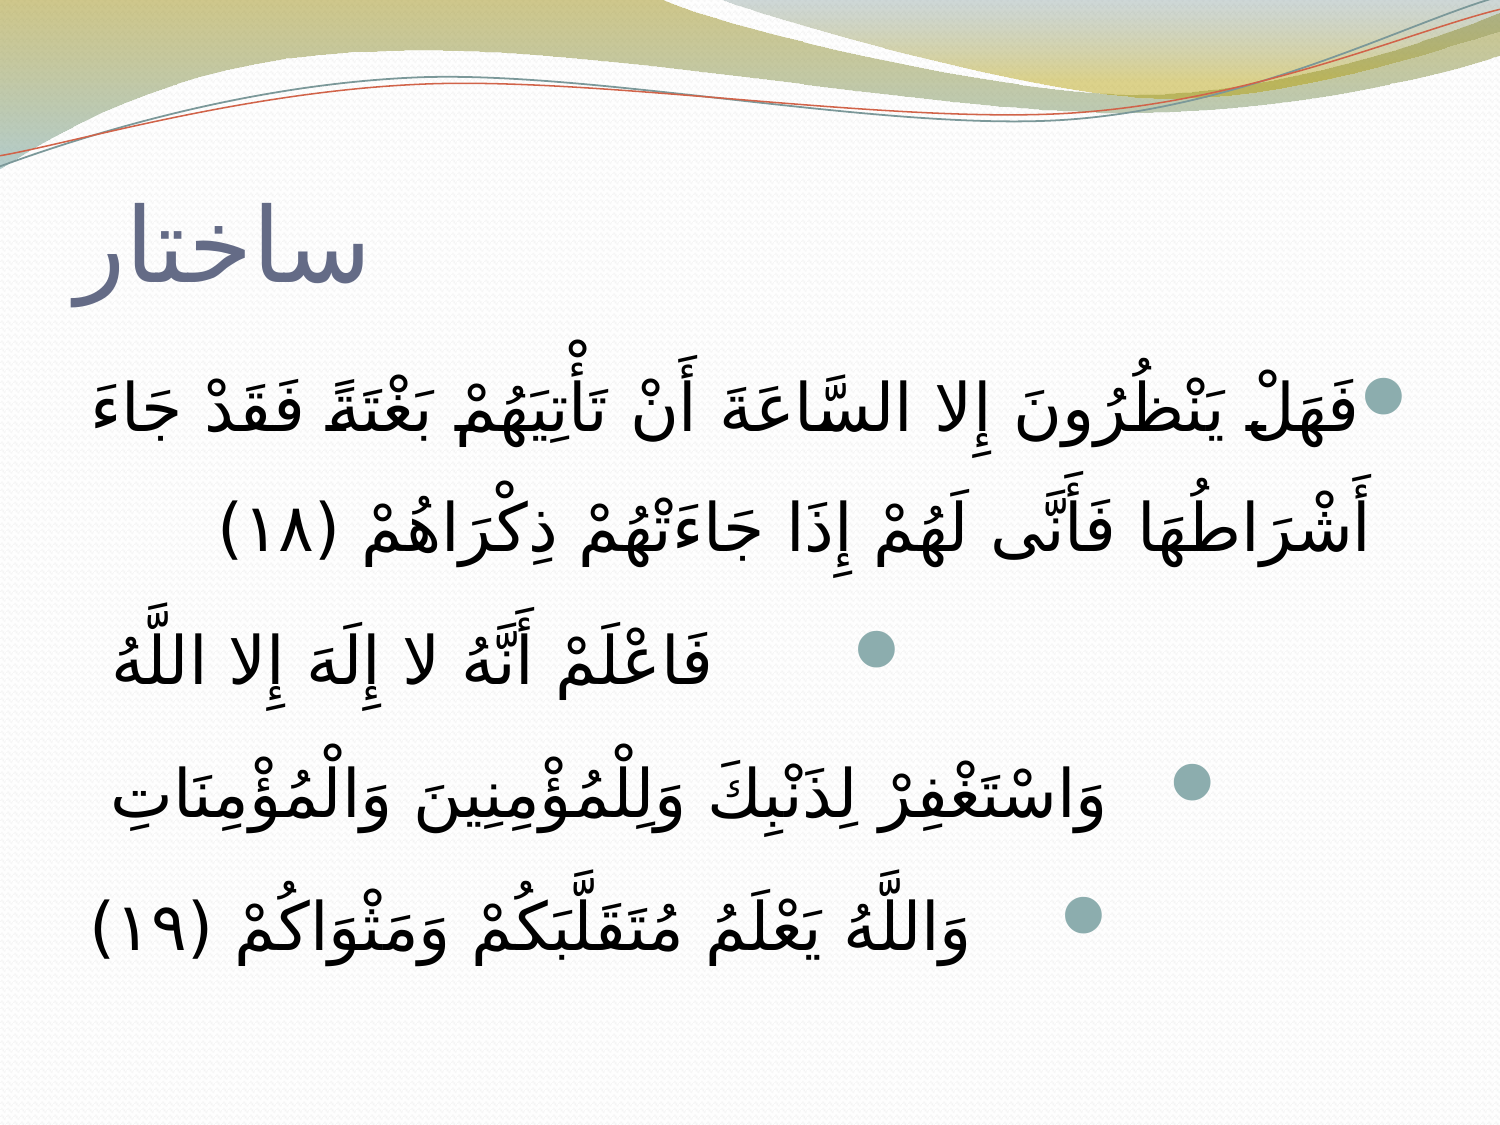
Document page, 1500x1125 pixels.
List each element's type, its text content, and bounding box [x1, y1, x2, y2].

title ساختار [75, 115, 1425, 303]
list فَهَلْ يَنْظُرُونَ إِلا السَّاعَةَ أَنْ تَأْتِيَهُمْ بَغْتَةً فَقَدْ جَاءَ أَشْرَاطُهَا فَأَنَّى لَهُمْ إِذَا جَاءَتْهُمْ ذِكْرَاهُمْ (١٨) فَاعْلَمْ أَنَّهُ لا إِلَهَ إِلا اللَّهُ وَاسْتَغْفِرْ لِذَنْبِكَ وَلِلْمُؤْمِنِينَ وَالْمُؤْمِنَاتِ وَاللَّهُ يَعْلَمُ مُتَقَلَّبَكُمْ وَمَثْوَاكُمْ (١٩) [75, 317, 1425, 1038]
